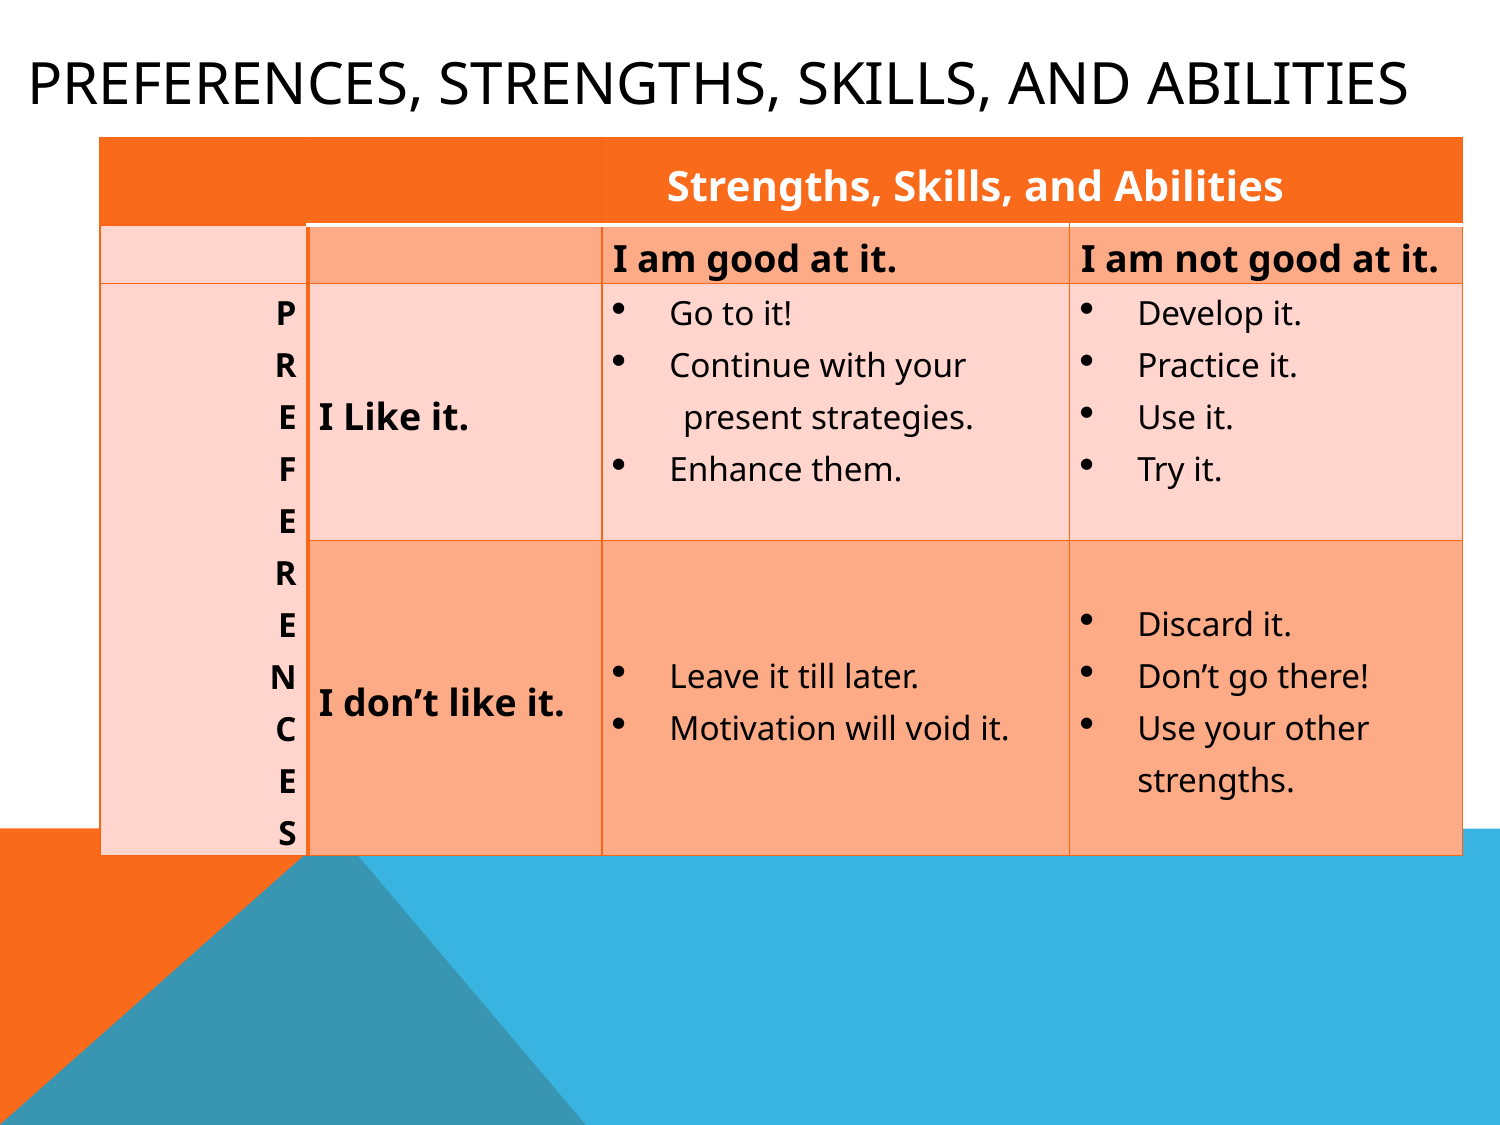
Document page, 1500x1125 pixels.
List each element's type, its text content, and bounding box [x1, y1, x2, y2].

title Preferences, Strengths, Skills, and Abilities [12, 0, 1450, 163]
table_cell I Like it. [310, 284, 601, 540]
table_header Strengths, Skills, and Abilities [603, 138, 1462, 223]
table_cell [310, 227, 601, 283]
table_cell P R E F E R E N C E S [101, 284, 306, 855]
table_header [310, 138, 601, 223]
table_cell [101, 226, 306, 283]
table_cell I am not good at it. [1070, 227, 1462, 283]
table_cell Leave it till later. Motivation will void it. [603, 541, 1069, 855]
table_cell I am good at it. [603, 227, 1069, 283]
table_cell Discard it. Don’t go there! Use your other strengths. [1070, 541, 1462, 855]
table_cell Develop it. Practice it. Use it. Try it. [1070, 284, 1462, 540]
table_cell I don’t like it. [310, 541, 601, 855]
table_header [101, 138, 306, 224]
table_cell Go to it! Continue with your present strategies. Enhance them. [603, 284, 1069, 540]
